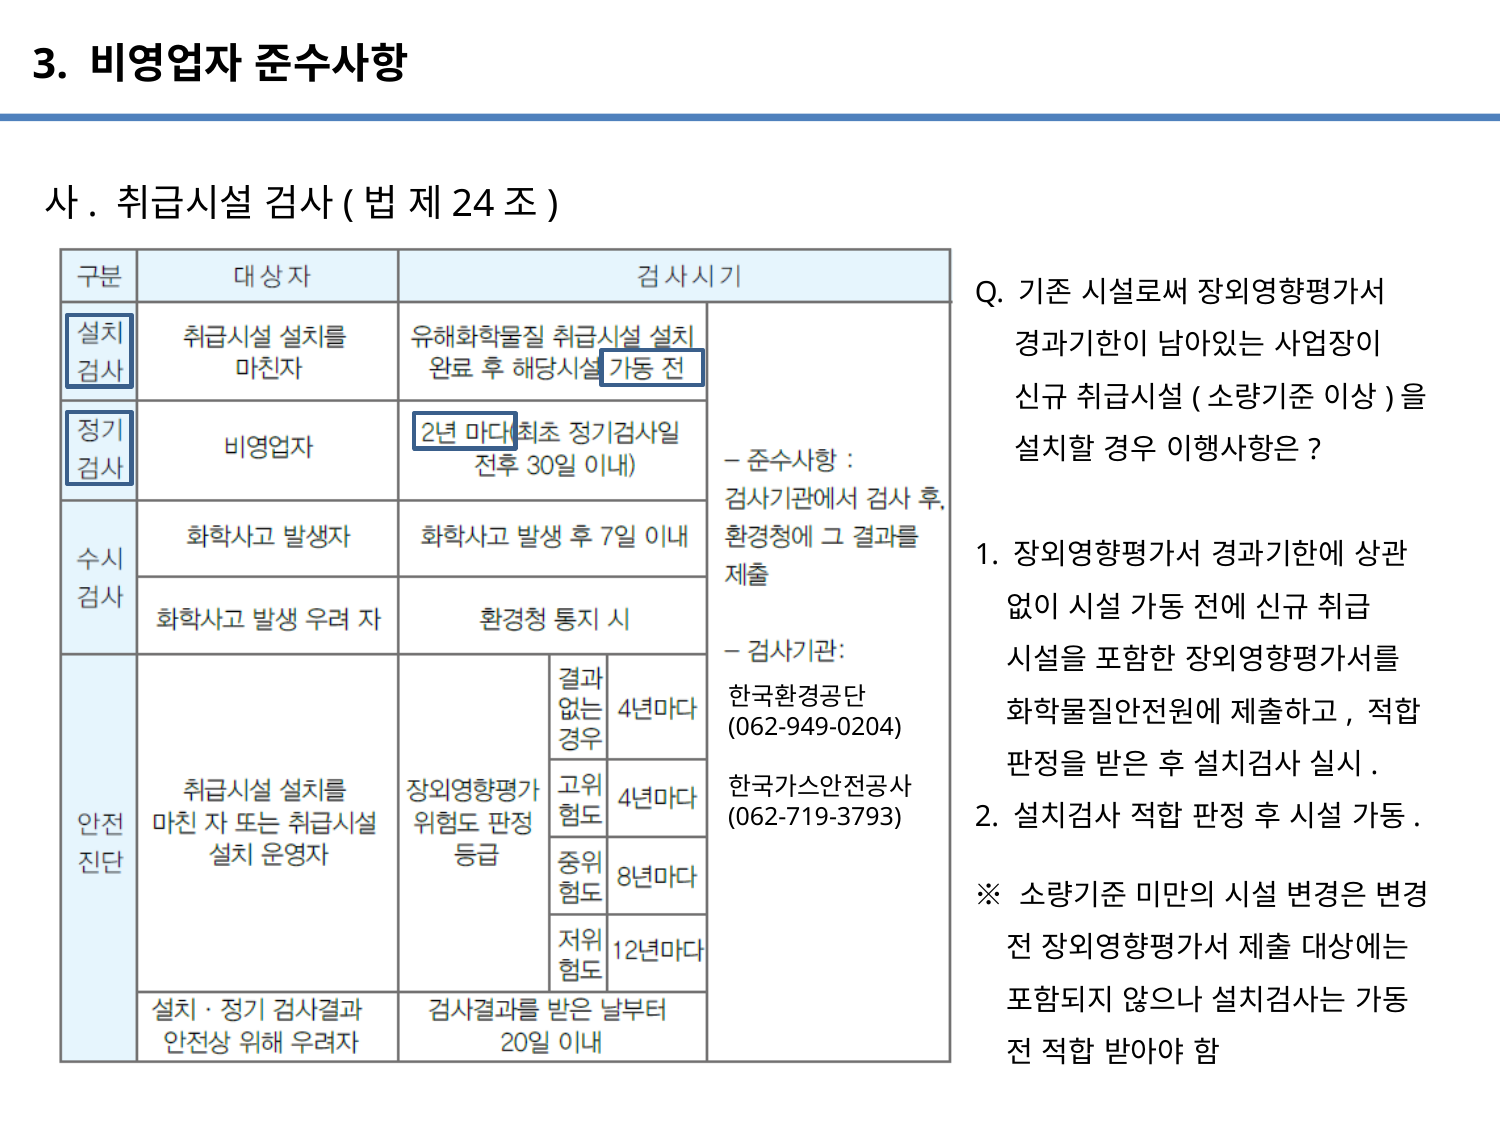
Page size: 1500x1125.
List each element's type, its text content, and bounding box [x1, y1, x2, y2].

text_box 사. 취급시설 검사(법 제24조) [29, 149, 1424, 272]
text_box [0, 112, 1500, 123]
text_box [52, 243, 958, 1071]
text_box Q. 기존 시설로써 장외영향평가서 경과기한이 남아있는 사업장이 신규 취급시설(소량기준 이상)을 설치할 경우 이행사항은? 1. 장외영향평가서 경과기한에 상관 없이 시설 가동 전에 신규 취급 시설을 포함한 장외영향평가서를 화학물질안전원에 제출하고, 적합 판정을 받은 후 설치검사 실시. 2. 설치검사 적합 판정 후 시설 가동. ※ 소량기준 미만의 시설 변경은 변경 전 장외영향평가서 제출 대상에는 포함되지 않으나 설치검사는 가동 전 적합 받아야 함 [961, 248, 1483, 1076]
text_box 3. 비영업자 준수사항 [17, 29, 1483, 95]
